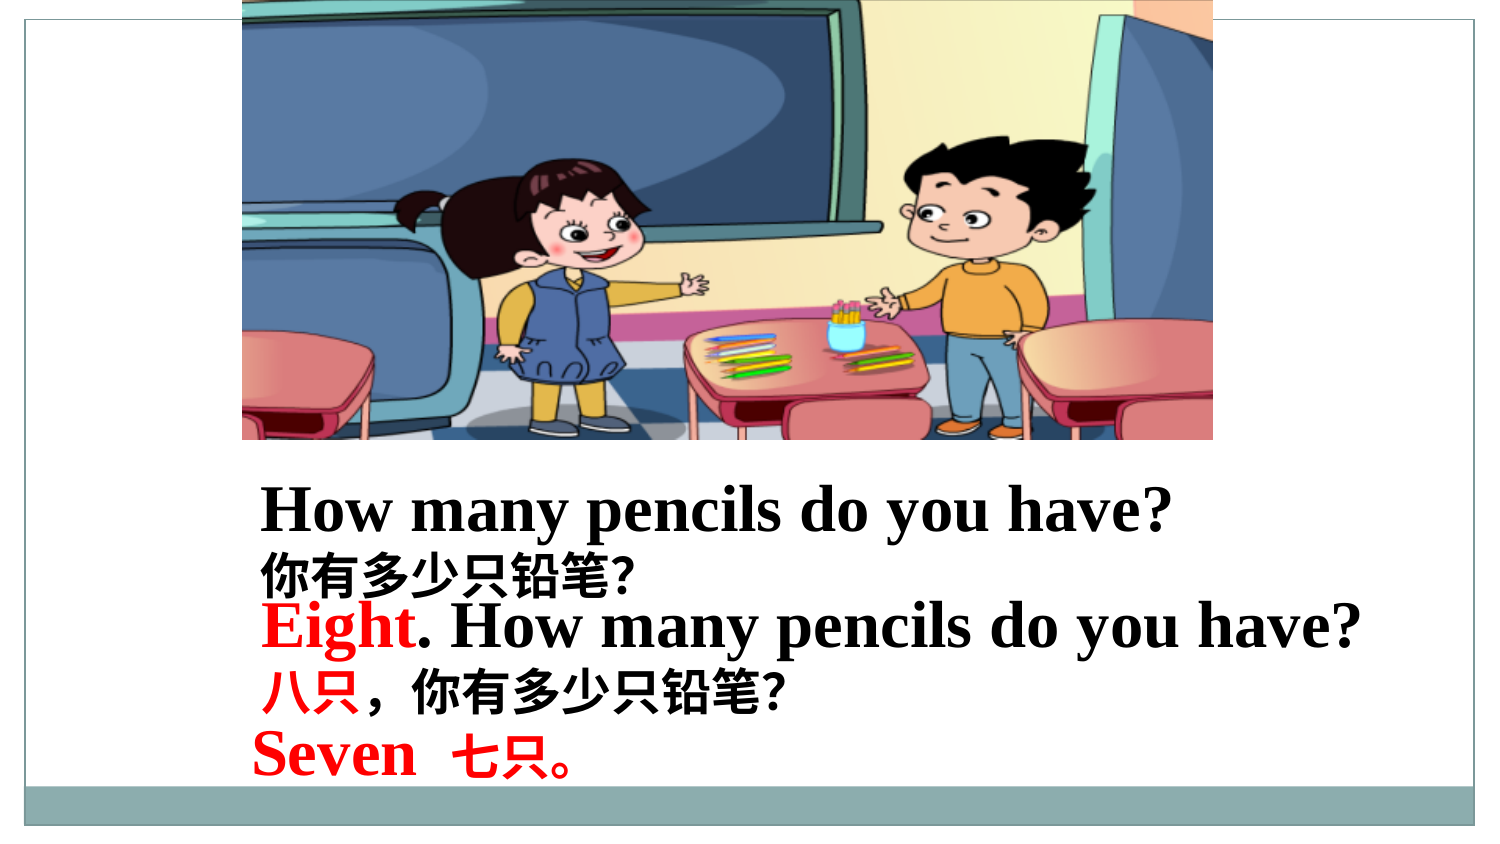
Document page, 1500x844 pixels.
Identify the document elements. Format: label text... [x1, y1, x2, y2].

text_box Eight. How many pencils do you have? 八只，你有多少只铅笔？ [246, 573, 1381, 729]
text_box Seven 七只。 [236, 701, 616, 796]
text_box How many pencils do you have? 你有多少只铅笔？ [245, 457, 1191, 612]
picture [241, 0, 1214, 440]
